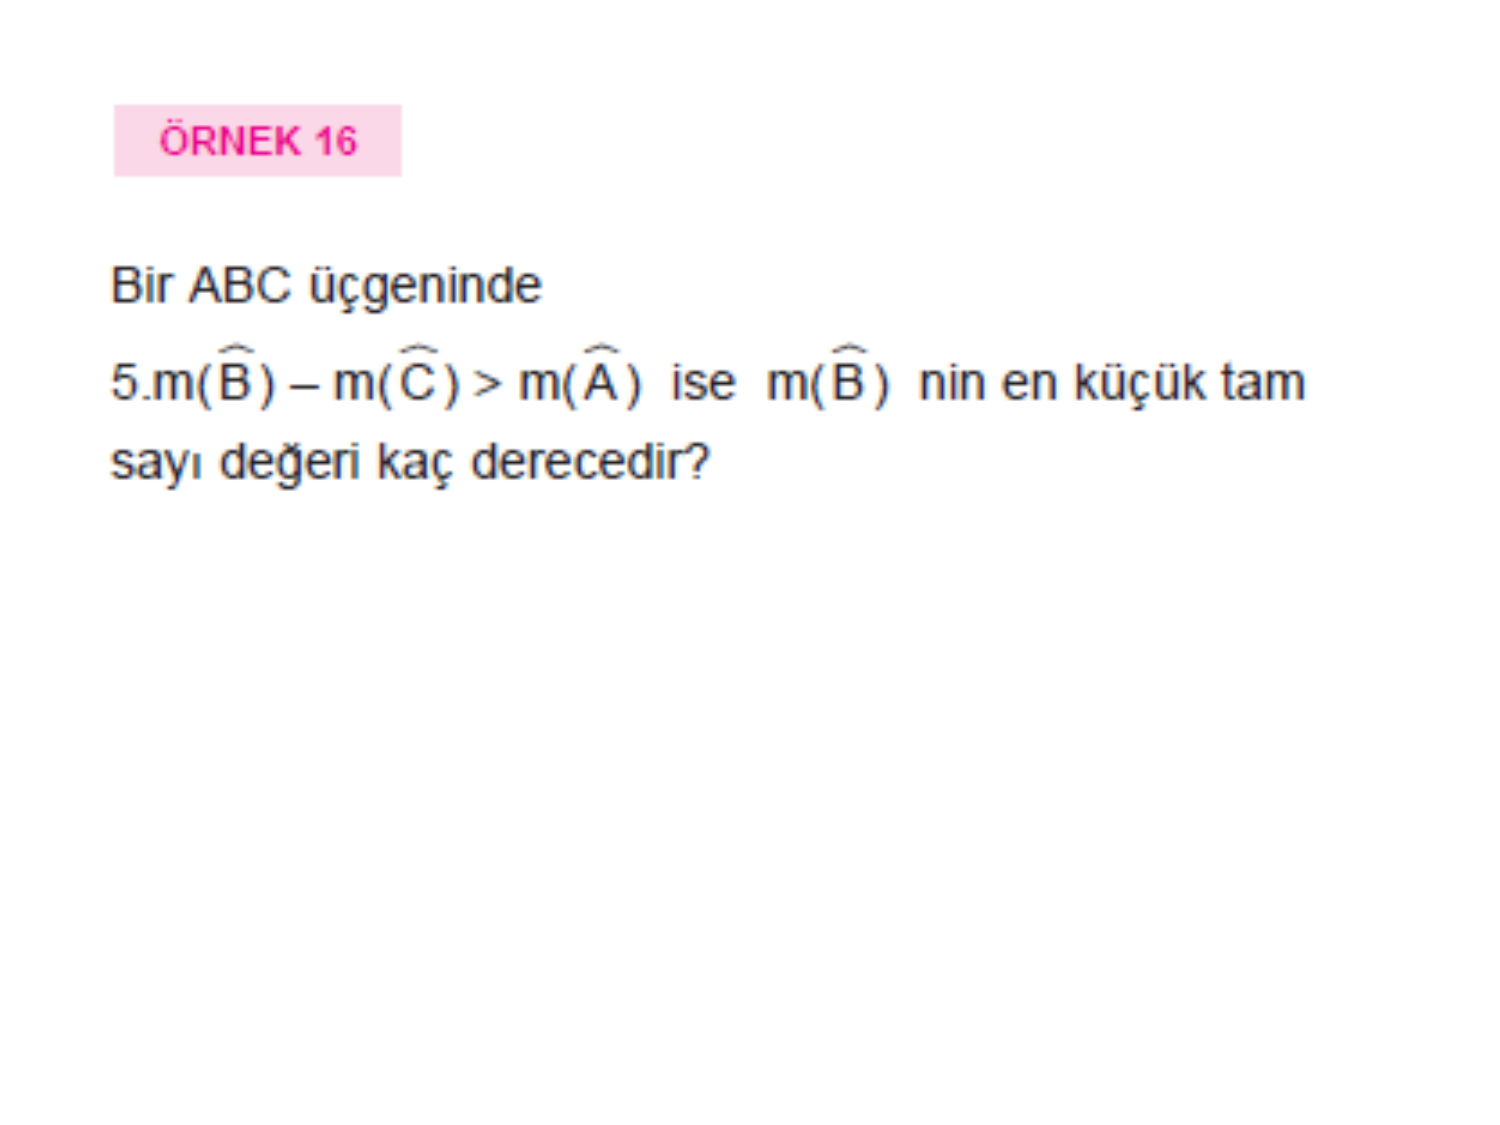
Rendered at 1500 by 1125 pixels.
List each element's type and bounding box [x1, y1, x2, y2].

picture [58, 70, 1348, 516]
